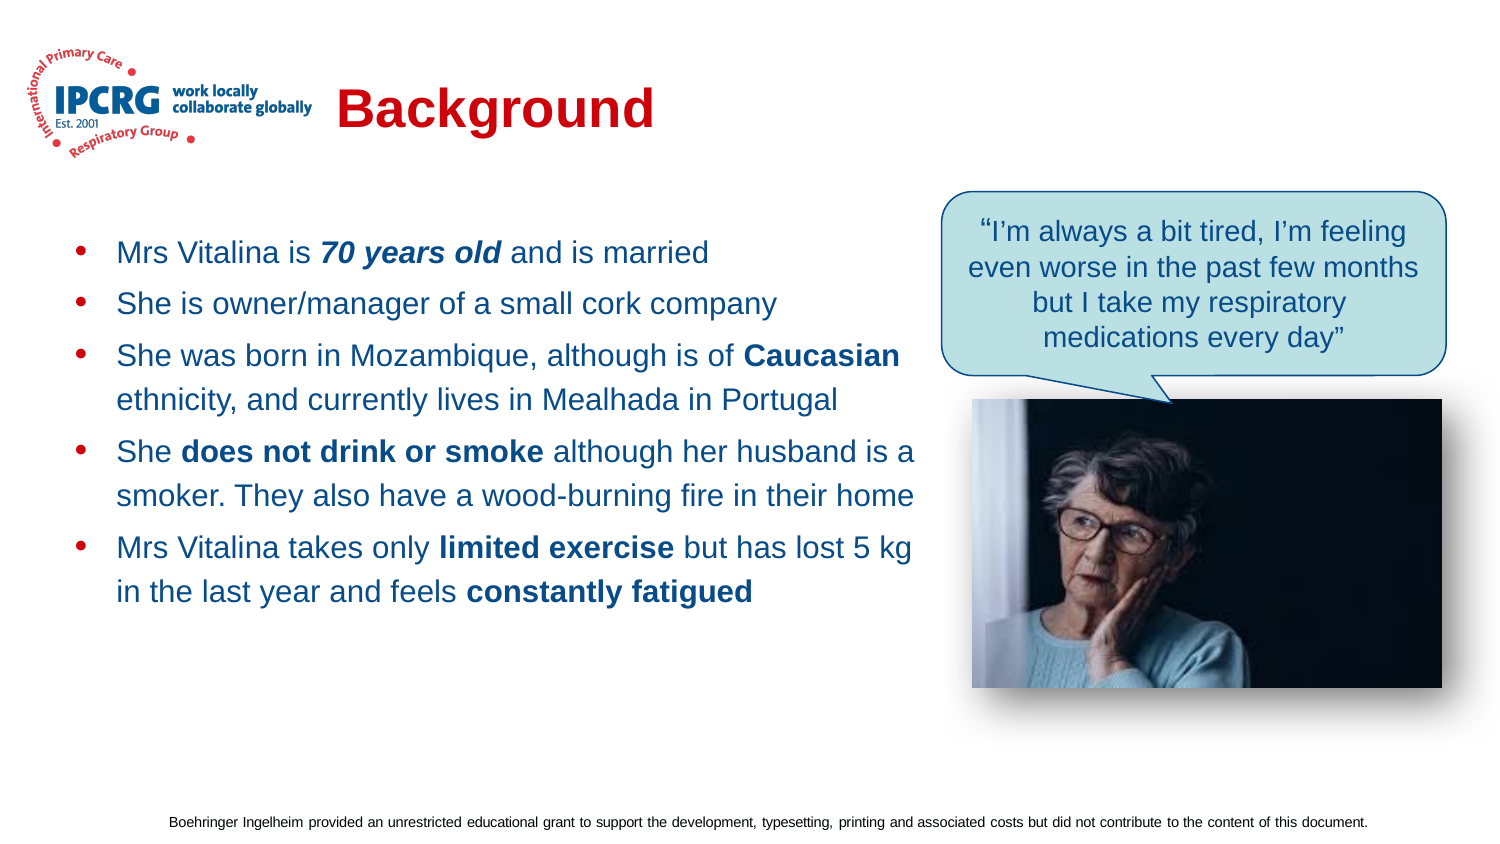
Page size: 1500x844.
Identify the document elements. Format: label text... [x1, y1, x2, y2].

picture [27, 49, 312, 158]
title Background [321, 65, 1500, 160]
list Mrs Vitalina is 70 years old and is married She is owner/manager of a small cork company She was born in Mozambique, although is of Caucasian ethnicity, and currently lives in Mealhada in Portugal She does not drink or smoke although her husband is a smoker. They also have a wood-burning fire in their home Mrs Vitalina takes only limited exercise but has lost 5 kg in the last year and feels constantly fatigued [58, 217, 942, 650]
text_box “I’m always a bit tired, I’m feeling even worse in the past few months but I take my respiratory medications every day” [941, 191, 1447, 397]
picture [972, 398, 1442, 688]
